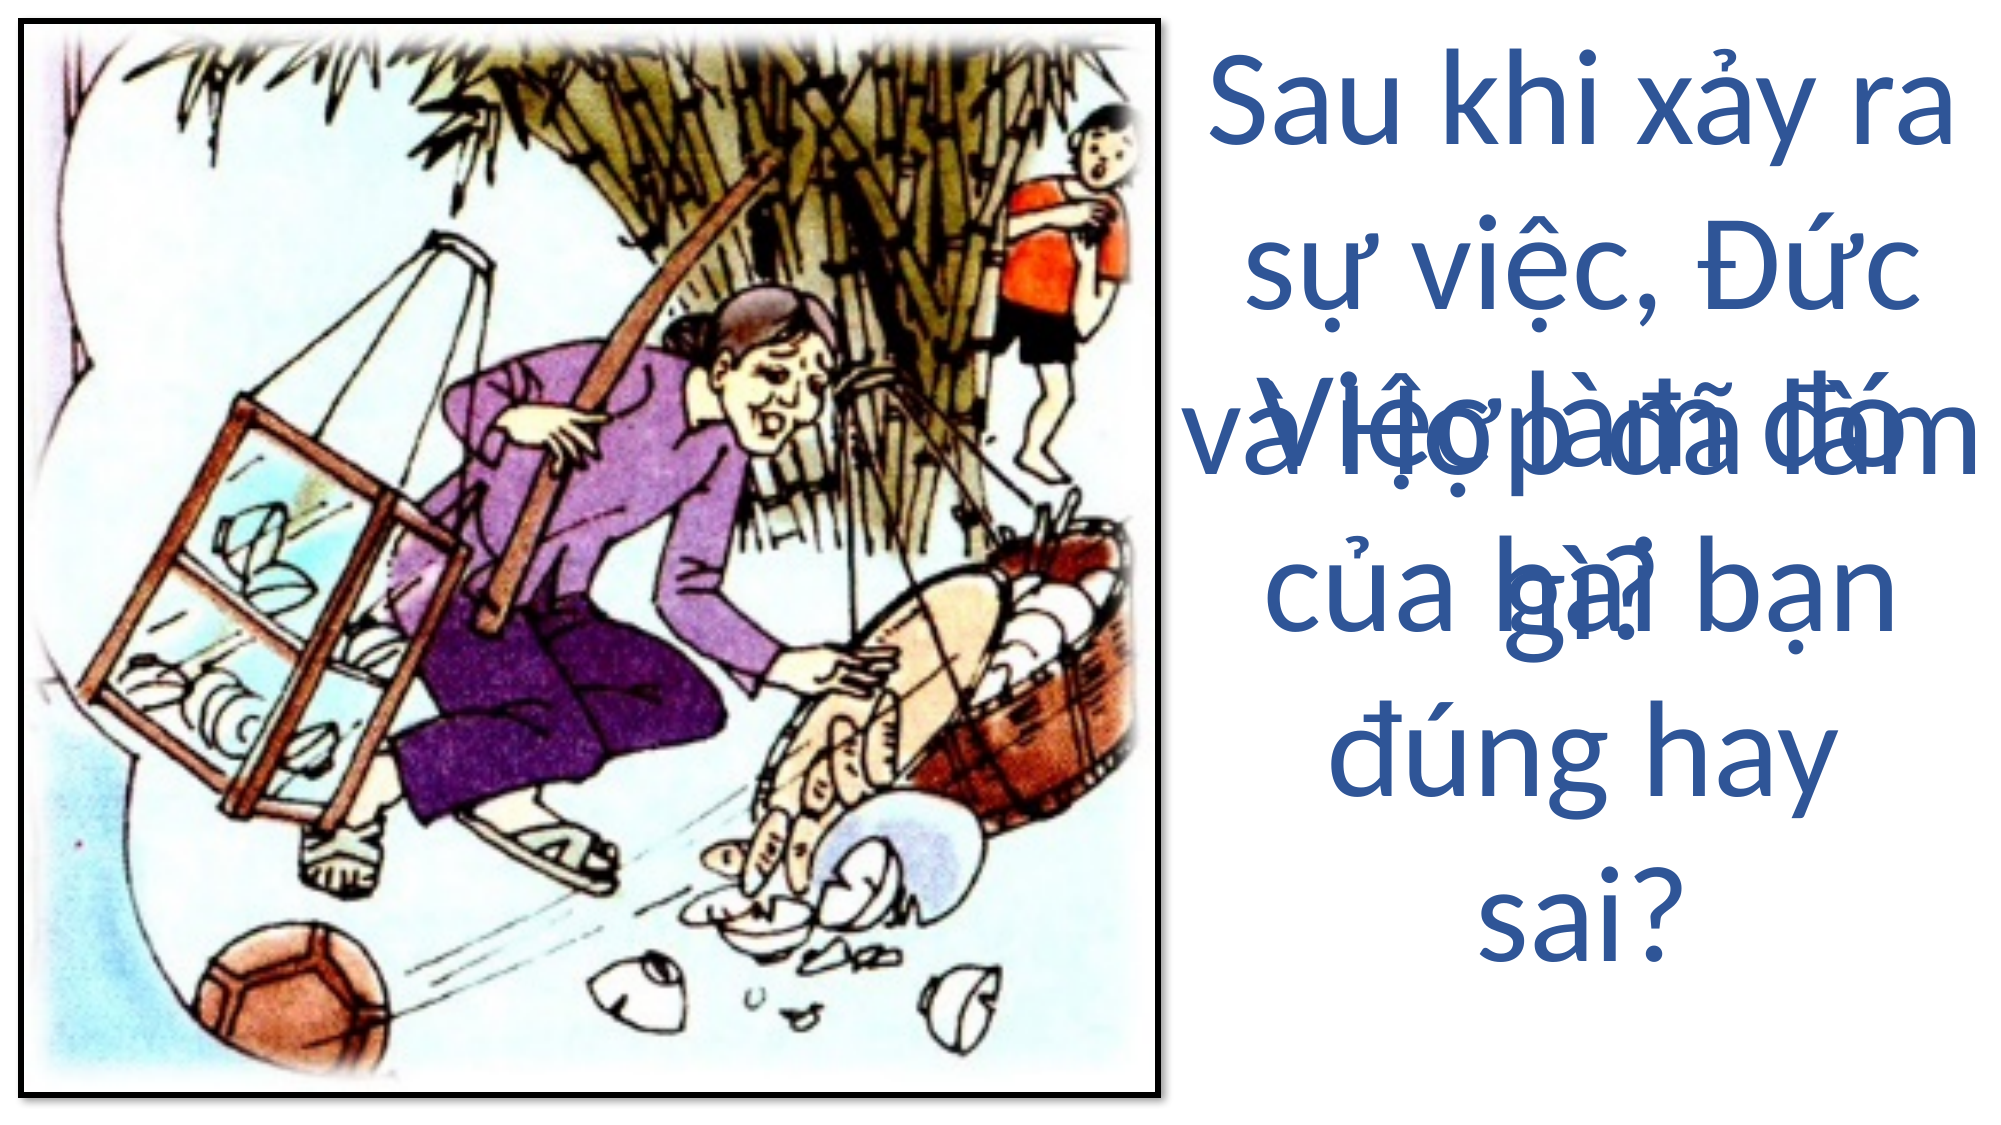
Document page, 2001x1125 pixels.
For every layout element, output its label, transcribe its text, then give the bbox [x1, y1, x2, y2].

text_box Sau khi xảy ra sự việc, Đức và Hợp đã làm gì? [1154, 0, 2000, 775]
text_box Việc làm đó của hai bạn đúng hay sai? [1212, 321, 1954, 1097]
picture [24, 24, 1155, 1092]
